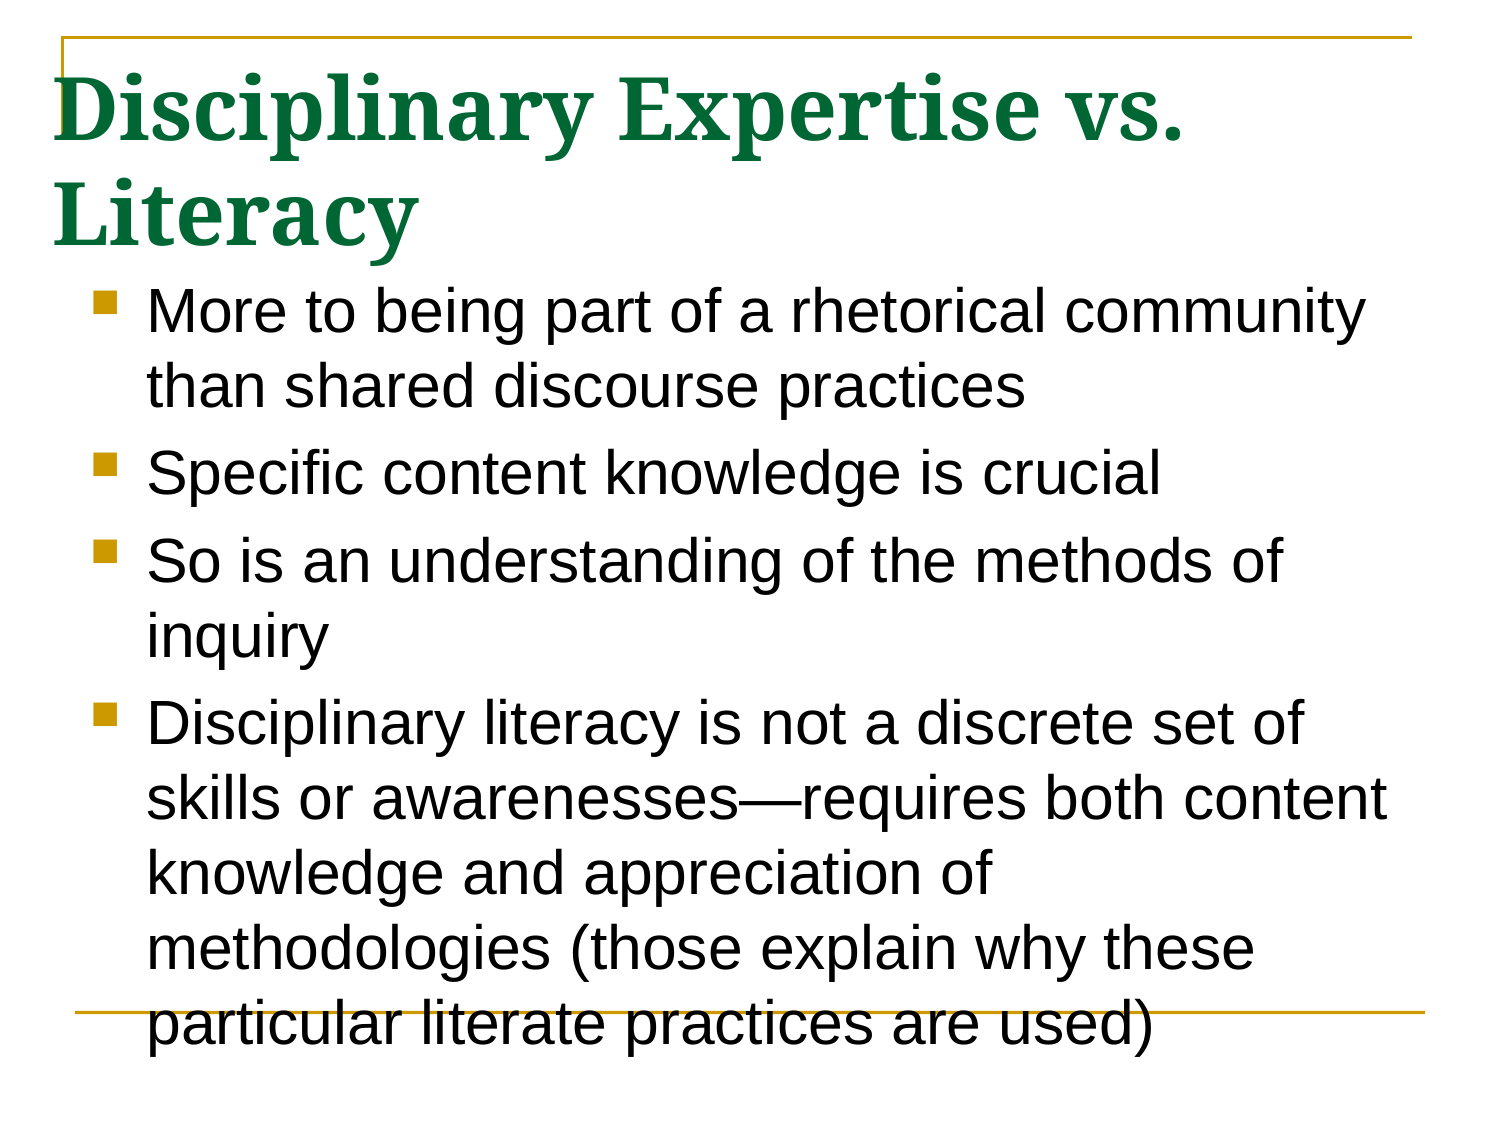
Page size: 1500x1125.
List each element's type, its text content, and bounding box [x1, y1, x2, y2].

list More to being part of a rhetorical community than shared discourse practices Specific content knowledge is crucial So is an understanding of the methods of inquiry Disciplinary literacy is not a discrete set of skills or awarenesses—requires both content knowledge and appreciation of methodologies (those explain why these particular literate practices are used) [74, 262, 1426, 1006]
title Disciplinary Expertise vs. Literacy [37, 45, 1463, 233]
